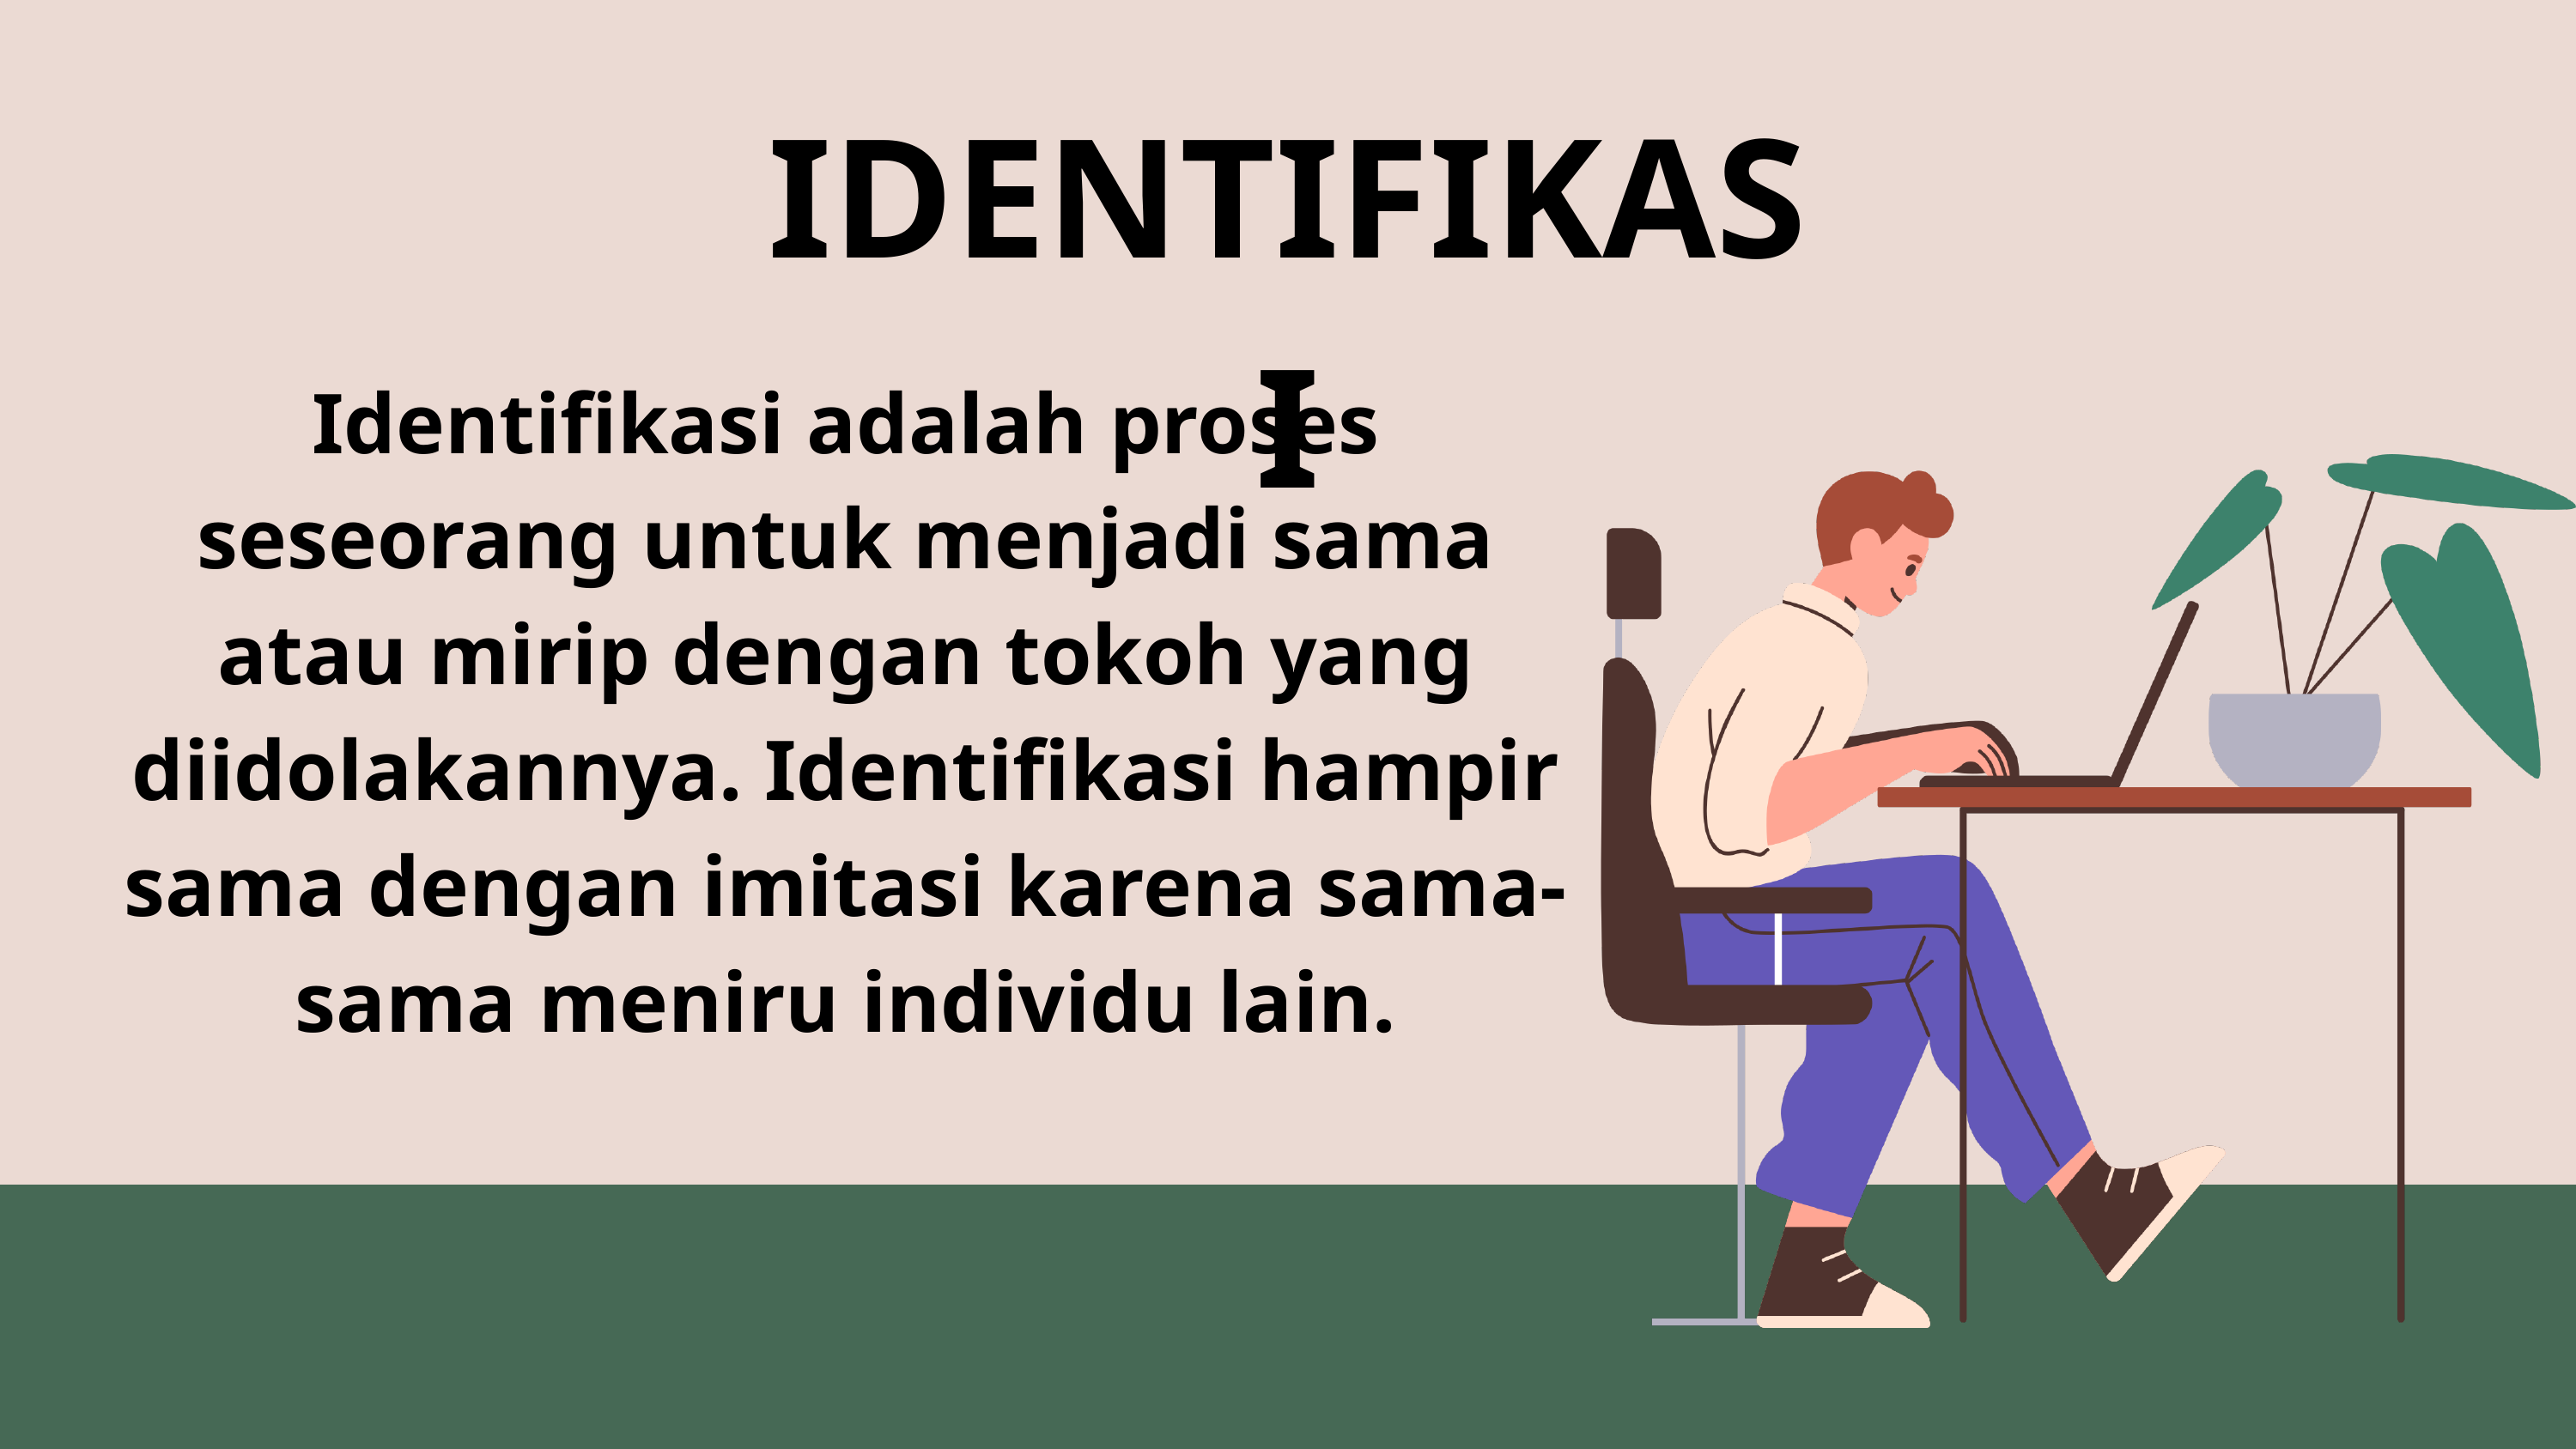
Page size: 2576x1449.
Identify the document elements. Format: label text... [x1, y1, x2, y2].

text_box IDENTIFIKASI [744, 60, 1832, 522]
text_box [1600, 454, 2576, 1184]
text_box Identifikasi adalah proses seseorang untuk menjadi sama atau mirip dengan tokoh yang diidolakannya. Identifikasi hampir sama dengan imitasi karena sama-sama meniru individu lain. [92, 354, 1601, 1049]
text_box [0, 1184, 2576, 1449]
